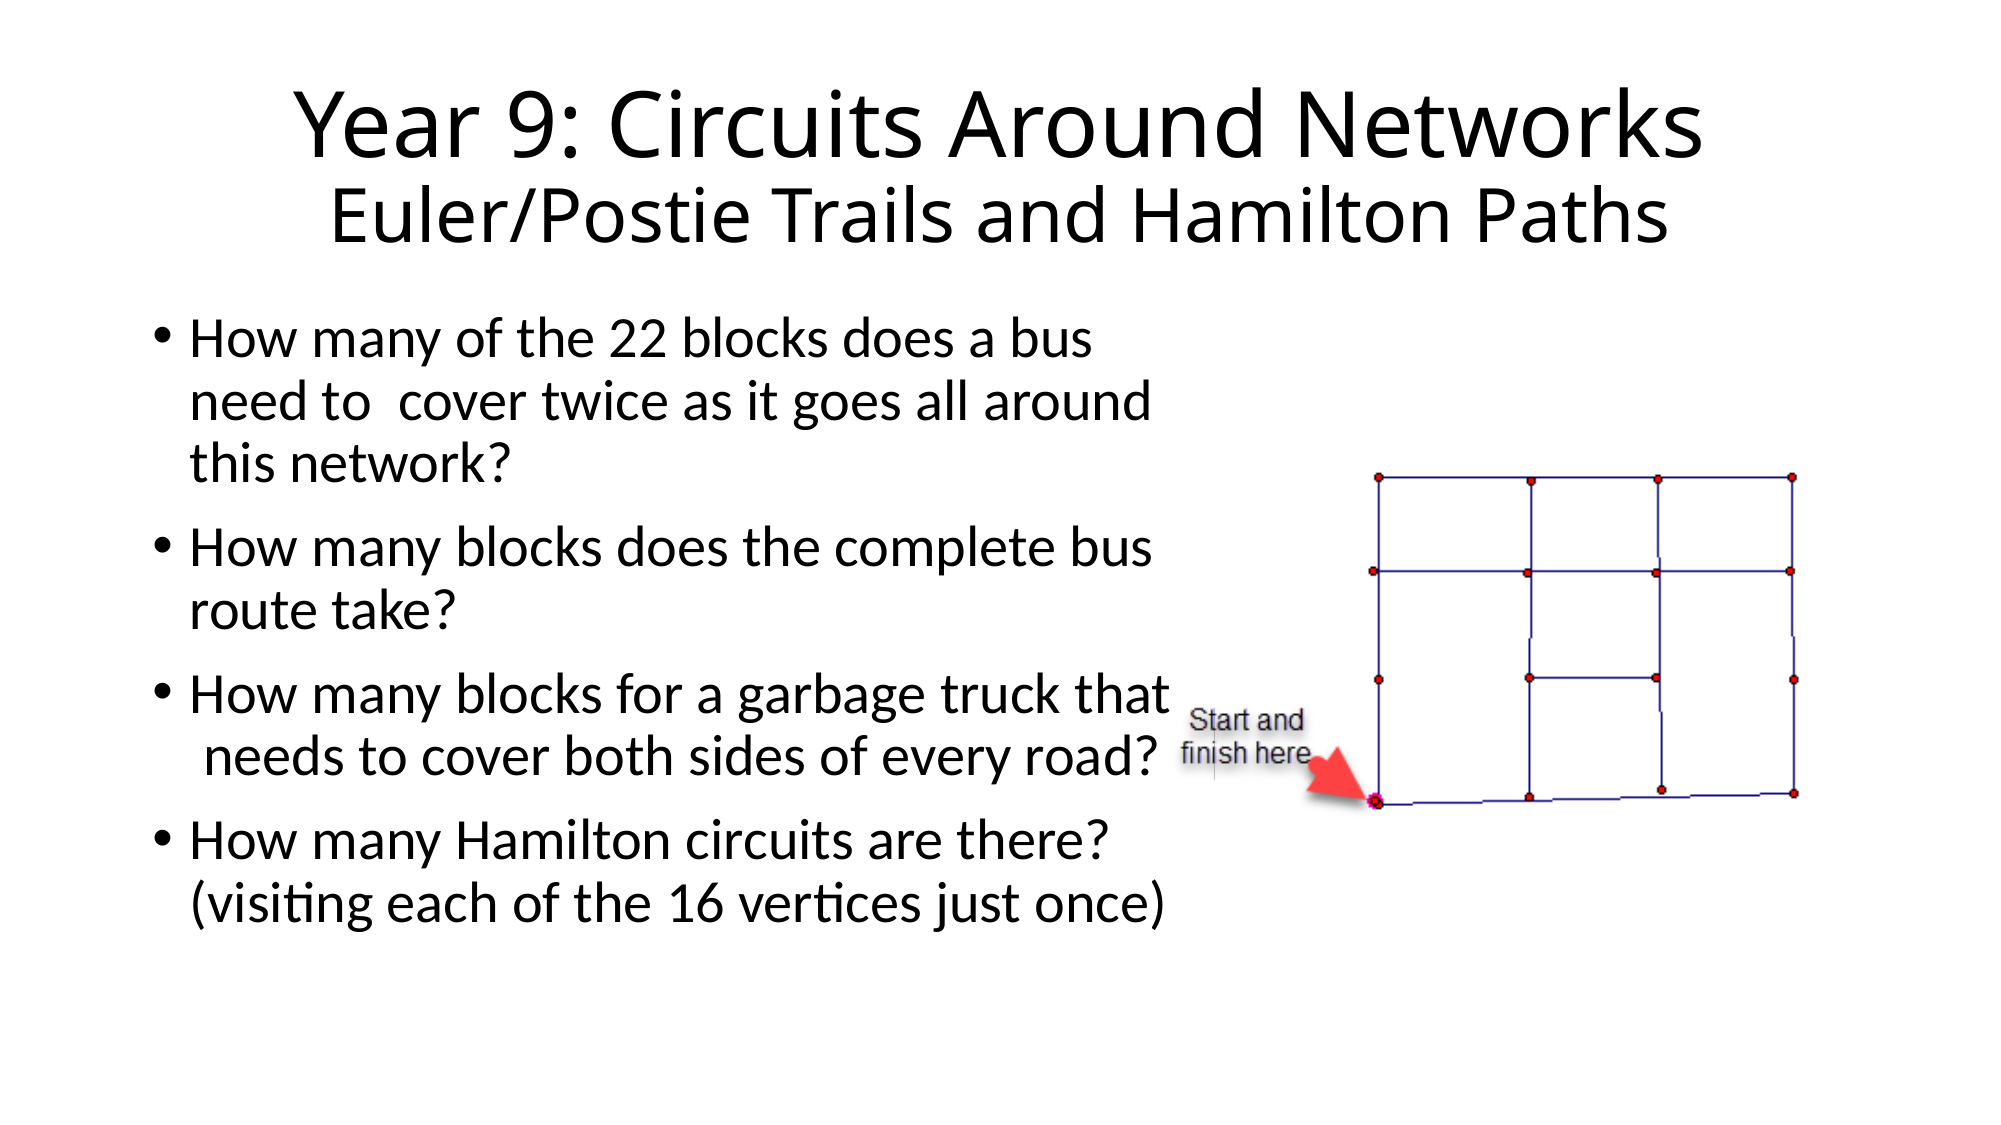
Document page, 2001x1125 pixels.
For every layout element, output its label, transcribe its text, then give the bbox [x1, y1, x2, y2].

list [1145, 453, 1832, 931]
title Year 9: Circuits Around Networks Euler/Postie Trails and Hamilton Paths [137, 59, 1863, 278]
list How many of the 22 blocks does a bus need to cover twice as it goes all around this network? How many blocks does the complete bus route take? How many blocks for a garbage truck that needs to cover both sides of every road? How many Hamilton circuits are there? (visiting each of the 16 vertices just once) [137, 299, 1197, 1014]
